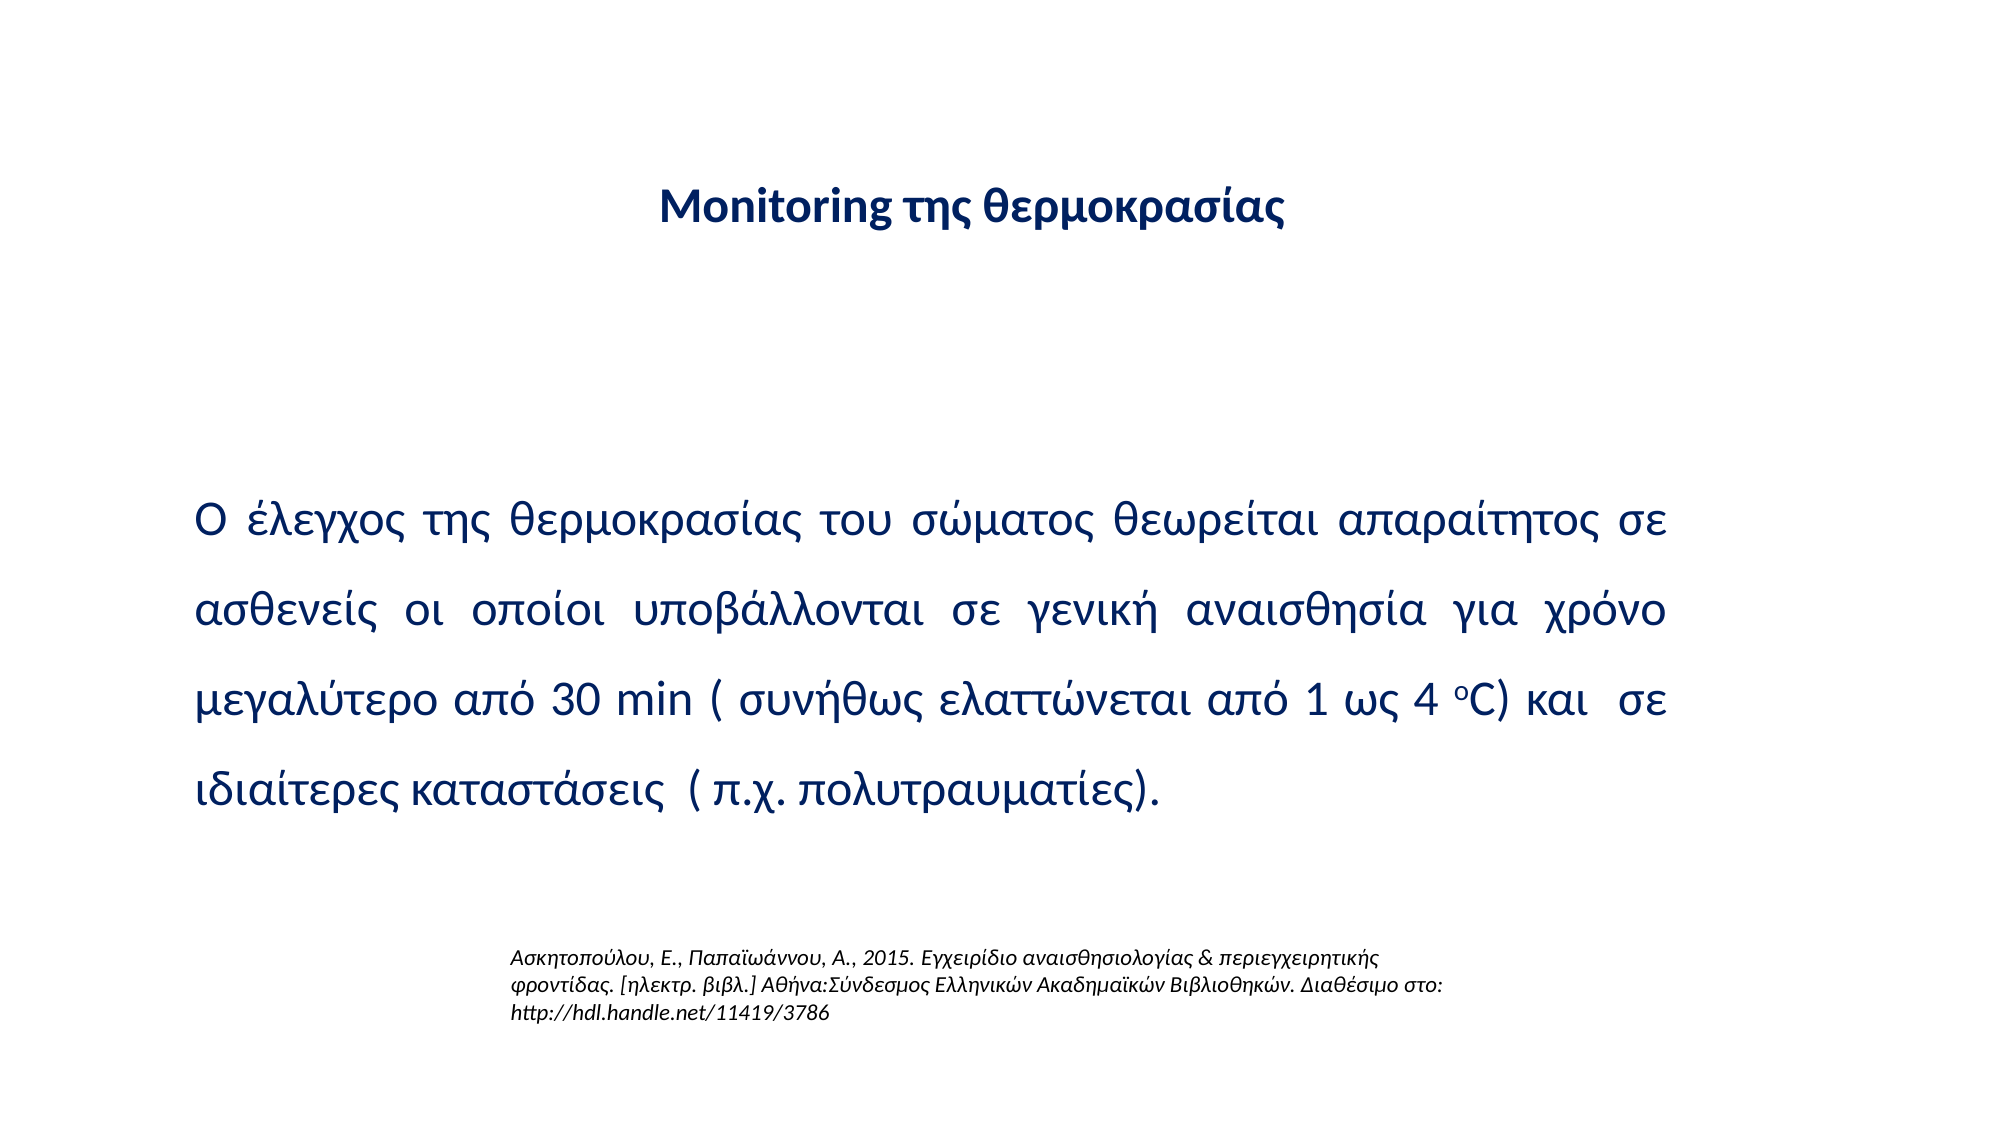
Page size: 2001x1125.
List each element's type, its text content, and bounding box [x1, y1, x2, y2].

text_box Ο έλεγχος της θερμοκρασίας του σώματος θεωρείται απαραίτητος σε ασθενείς οι οποίοι υποβάλλονται σε γενική αναισθησία για χρόνο μεγαλύτερο από 30 min ( συνήθως ελαττώνεται από 1 ως 4 οC) και σε ιδιαίτερες καταστάσεις ( π.χ. πολυτραυματίες). [179, 448, 1683, 823]
text_box Ασκητοπούλου, Ε., Παπαϊωάννου, Α., 2015. Εγχειρίδιο αναισθησιολογίας & περιεγχειρητικής φροντίδας. [ηλεκτρ. βιβλ.] Αθήνα:Σύνδεσμος Ελληνικών Ακαδημαϊκών Βιβλιοθηκών. Διαθέσιμο στο: http://hdl.handle.net/11419/3786 [495, 934, 1496, 1033]
text_box Monitoring της θερμοκρασίας [644, 165, 1300, 241]
